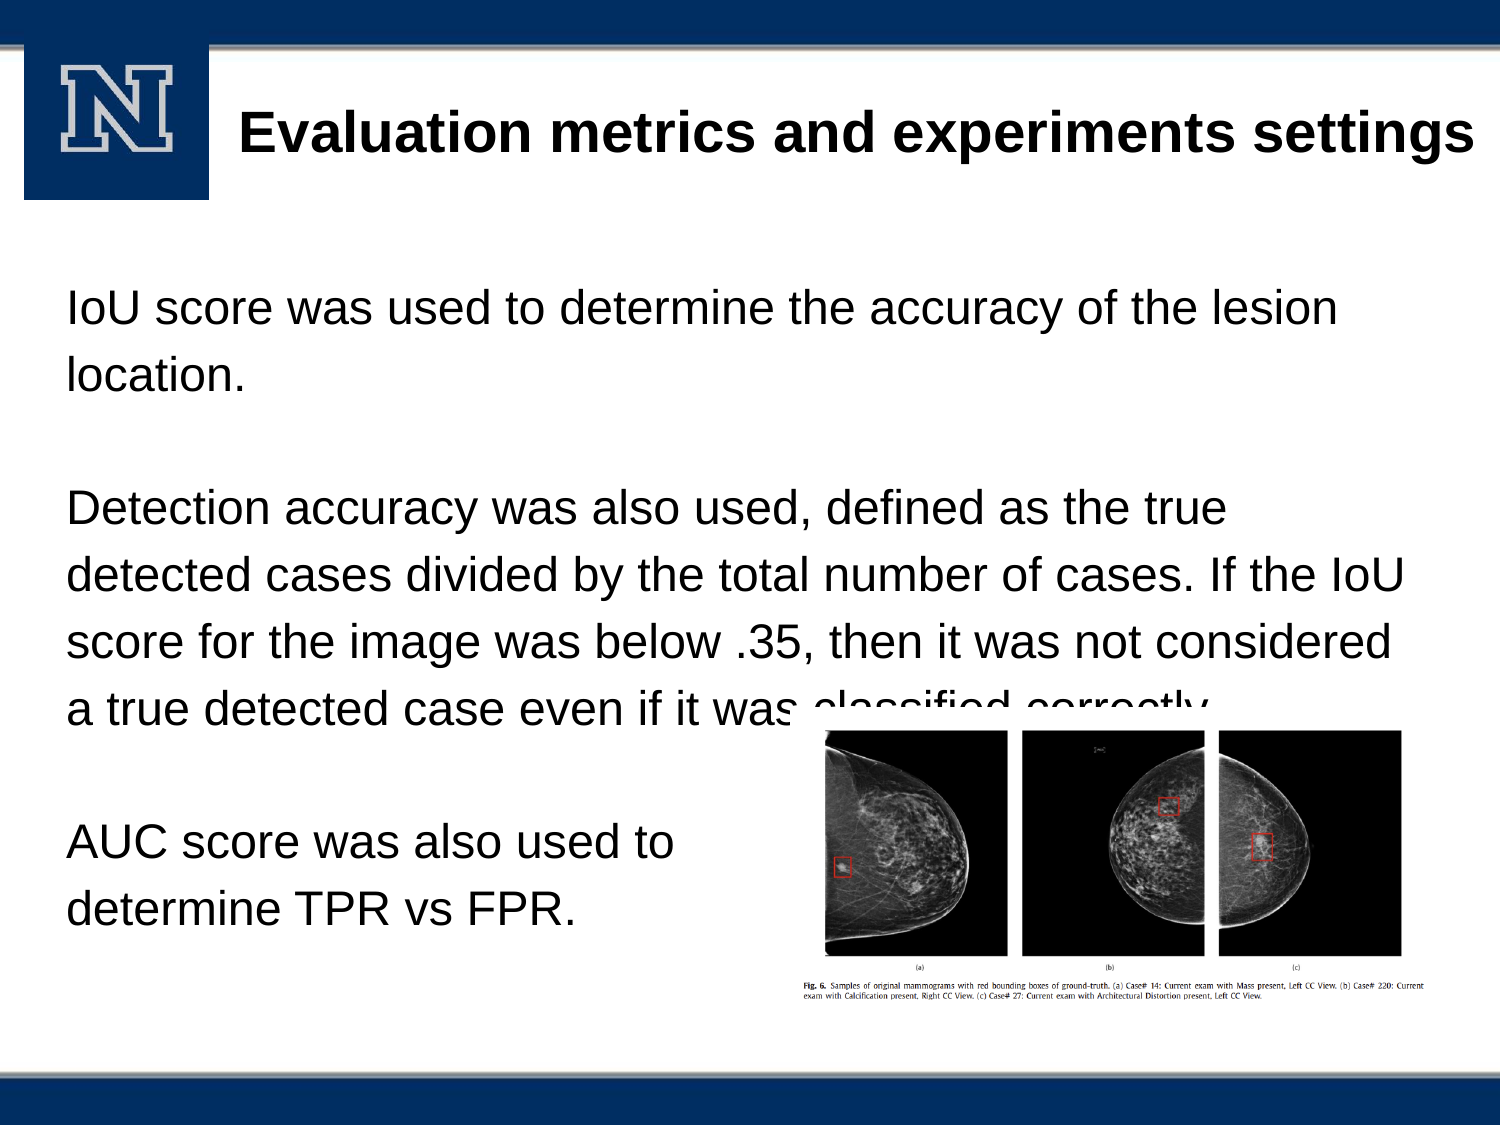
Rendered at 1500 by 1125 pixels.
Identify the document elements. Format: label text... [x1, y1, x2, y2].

picture [790, 707, 1427, 1000]
picture [0, 1062, 1500, 1125]
picture [0, 0, 1500, 200]
title Evaluation metrics and experiments settings [200, 87, 1500, 182]
list IoU score was used to determine the accuracy of the lesion location. Detection accuracy was also used, defined as the true detected cases divided by the total number of cases. If the IoU score for the image was below .35, then it was not considered a true detected case even if it was classified correctly. AUC score was also used to determine TPR vs FPR. [51, 252, 1426, 1000]
